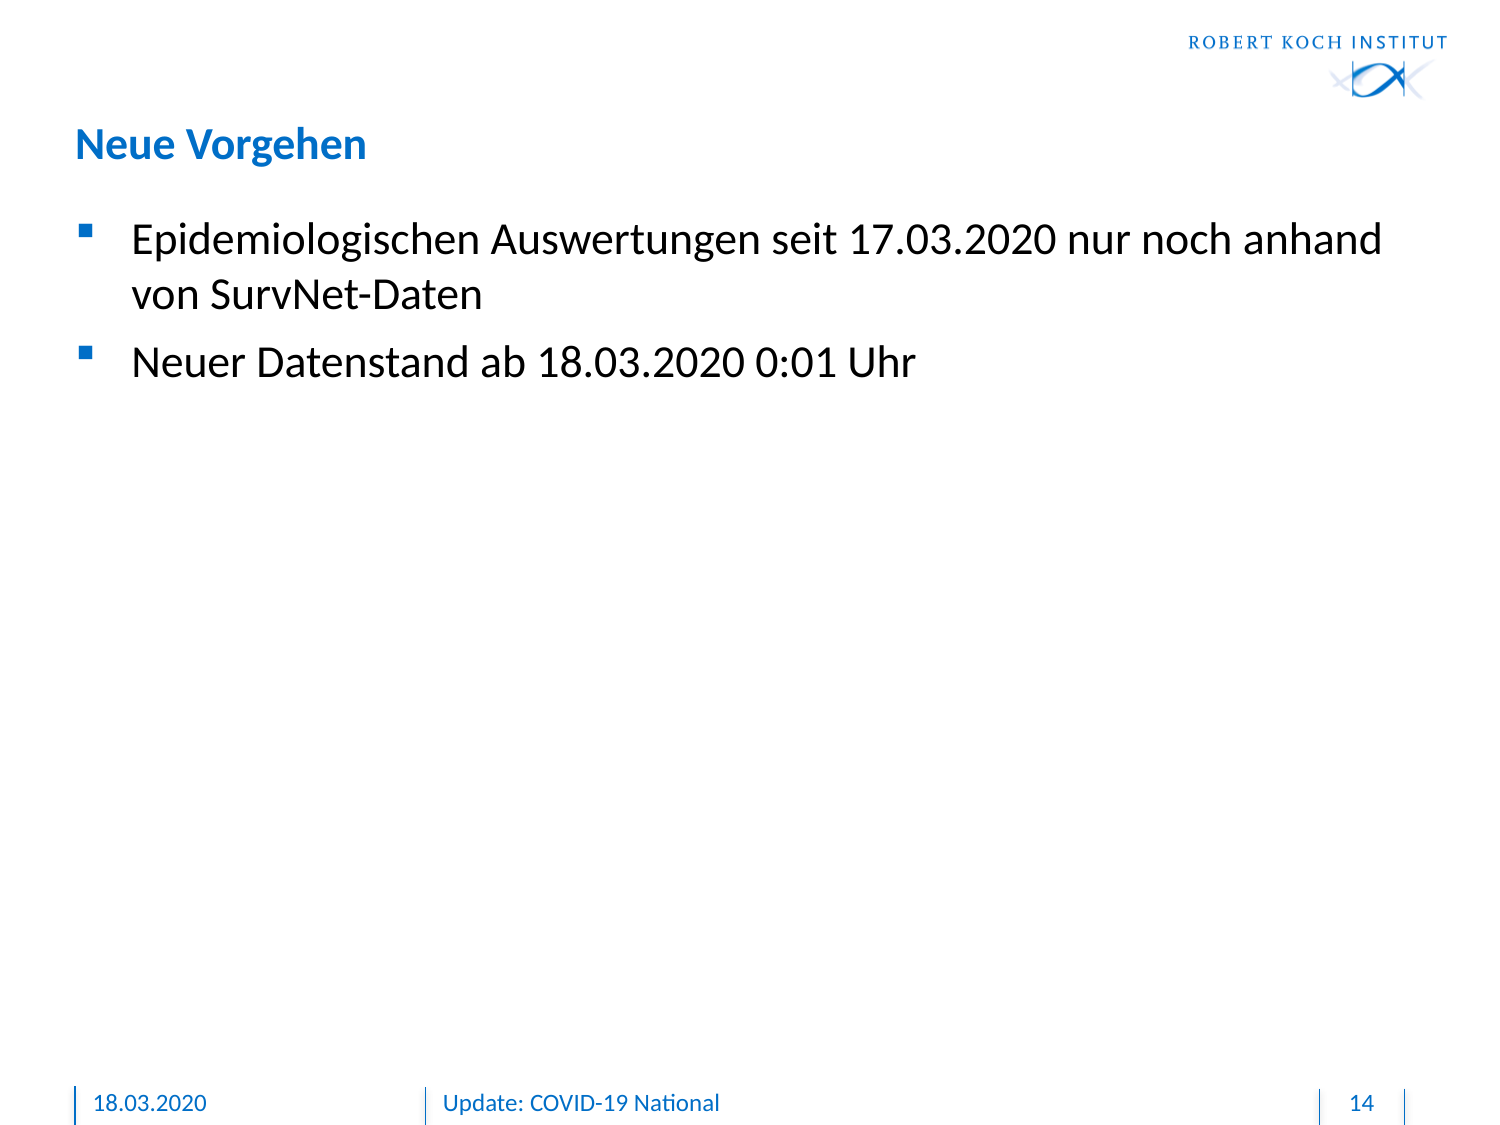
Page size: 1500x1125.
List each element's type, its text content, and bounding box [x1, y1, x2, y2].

slide_number 14 [1321, 1086, 1403, 1119]
footer Update: COVID-19 National [442, 1086, 1293, 1119]
list Epidemiologischen Auswertungen seit 17.03.2020 nur noch anhand von SurvNet-Daten Neuer Datenstand ab 18.03.2020 0:01 Uhr [75, 209, 1403, 1079]
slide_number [92, 1086, 398, 1119]
title Neue Vorgehen [75, 113, 1403, 170]
picture [1182, 29, 1454, 109]
